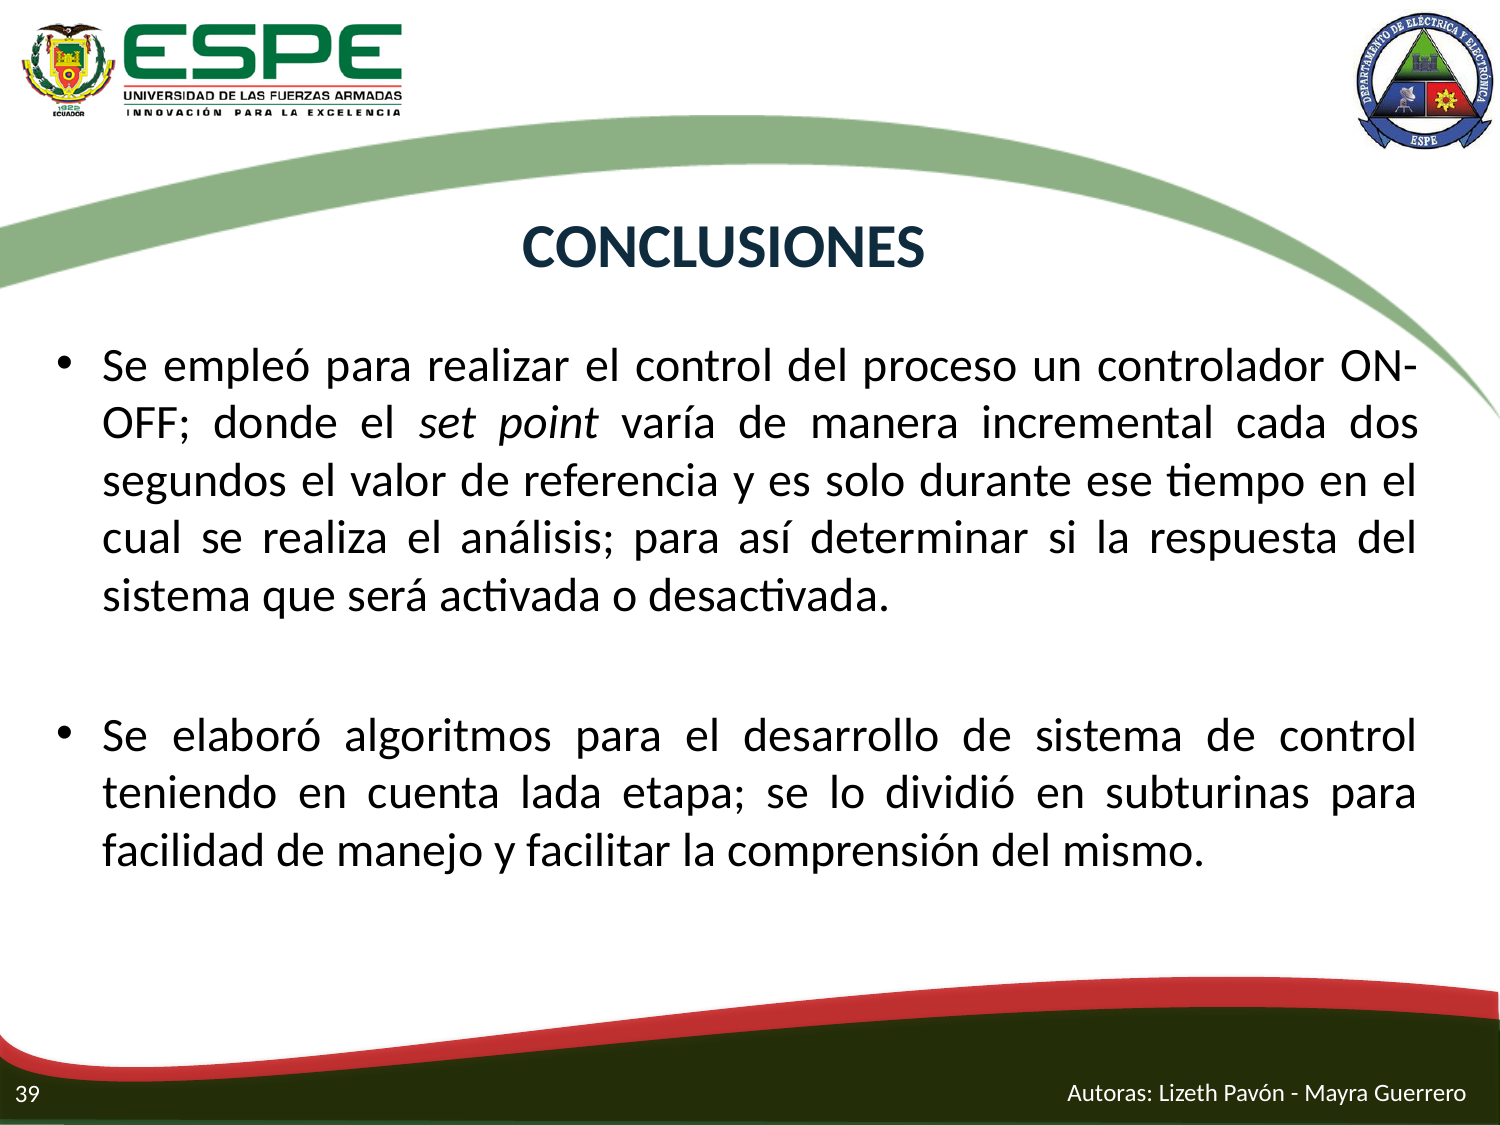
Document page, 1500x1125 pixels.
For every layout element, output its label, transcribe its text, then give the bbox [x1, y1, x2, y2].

slide_number 39 [0, 1070, 350, 1125]
title CONCLUSIONES [49, 149, 1400, 326]
text_box Se empleó para realizar el control del proceso un controlador ON-OFF; donde el set point varía de manera incremental cada dos segundos el valor de referencia y es solo durante ese tiempo en el cual se realiza el análisis; para así determinar si la respuesta del sistema que será activada o desactivada. Se elaboró algoritmos para el desarrollo de sistema de control teniendo en cuenta lada etapa; se lo dividió en subturinas para facilidad de manejo y facilitar la comprensión del mismo. [41, 326, 1436, 986]
footer Autoras: Lizeth Pavón - Mayra Guerrero [868, 1069, 1483, 1125]
picture [0, 9, 1500, 421]
